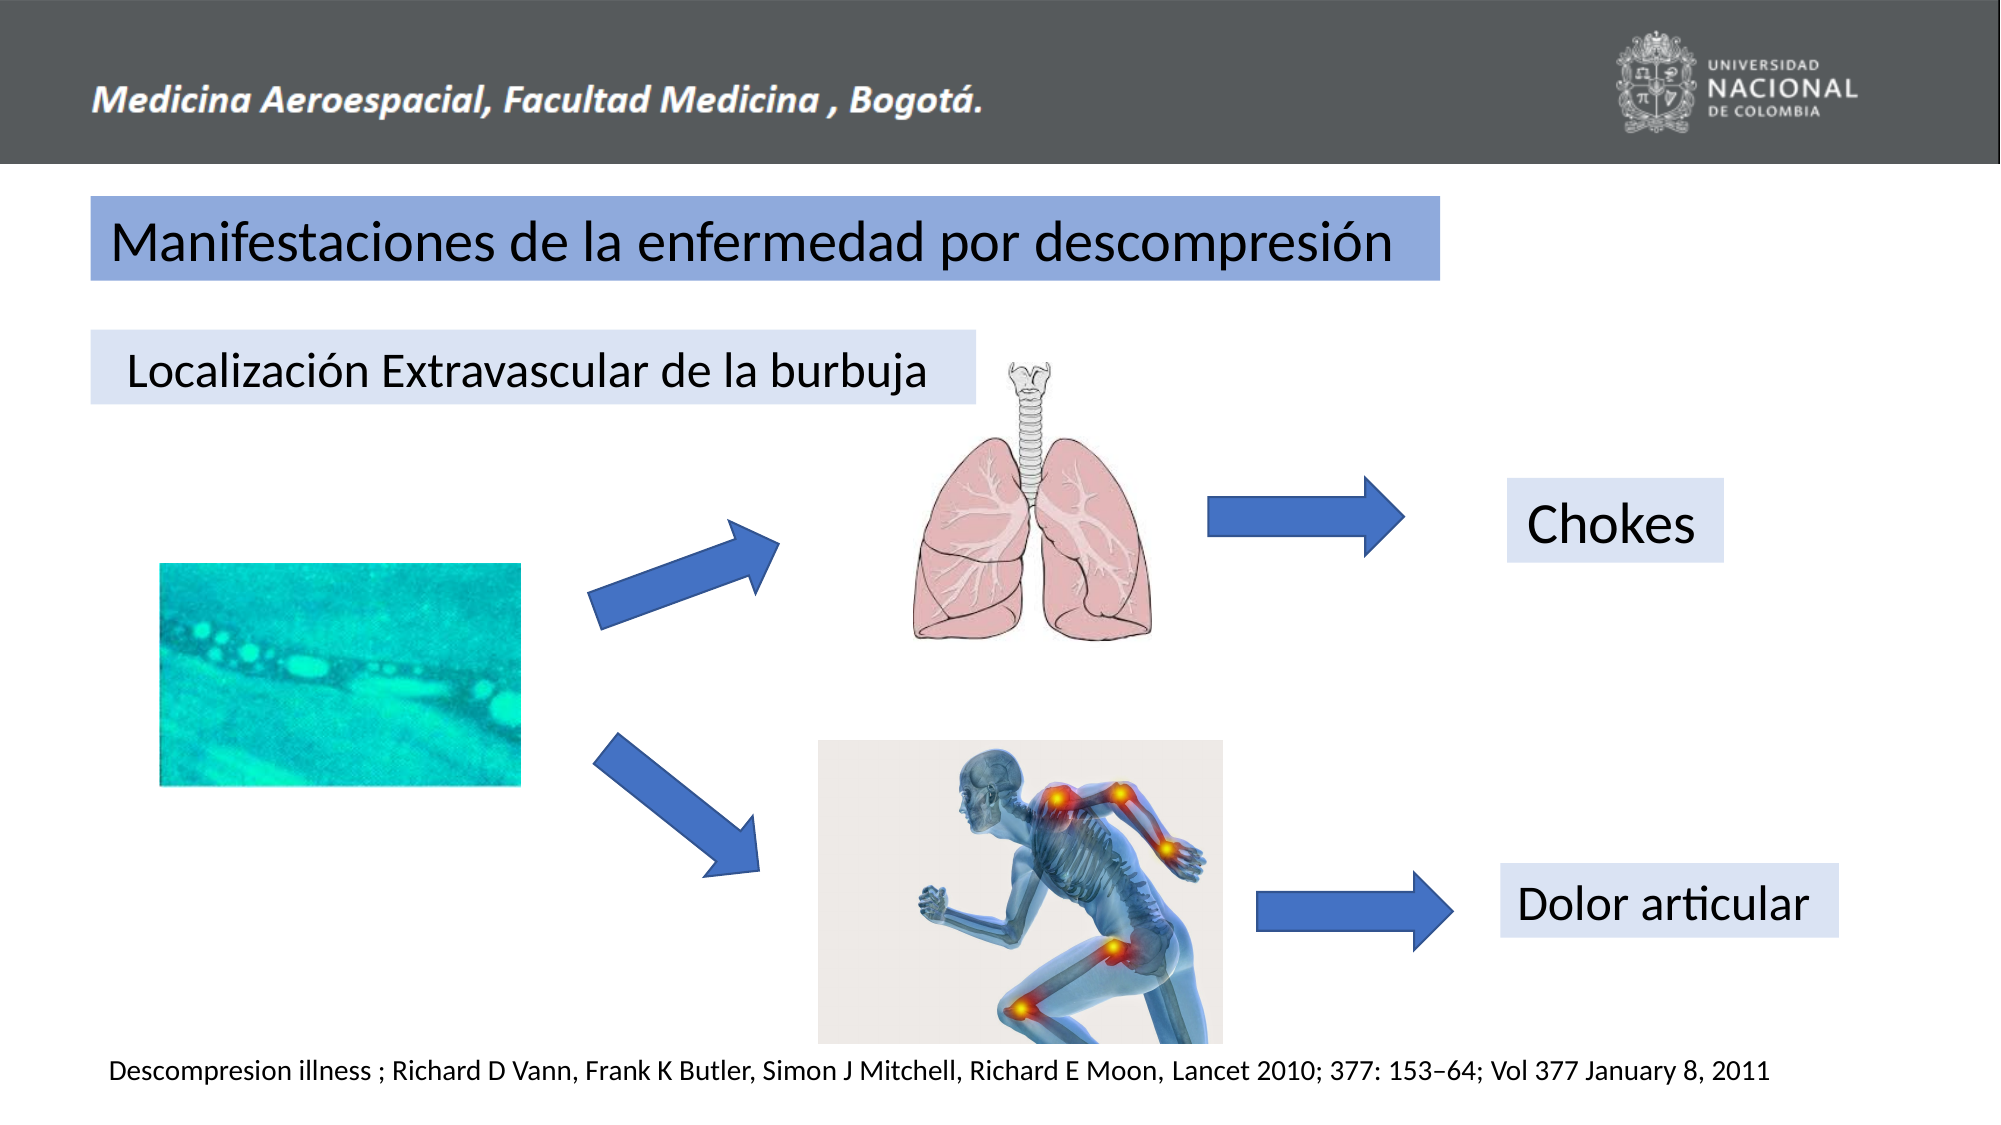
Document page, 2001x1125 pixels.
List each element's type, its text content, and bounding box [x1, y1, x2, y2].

picture [0, 0, 2000, 164]
text_box Chokes [1507, 477, 1724, 563]
text_box Localización Extravascular de la burbuja [90, 329, 977, 405]
text_box [1207, 475, 1406, 558]
text_box [586, 518, 781, 631]
picture [159, 563, 521, 788]
text_box [1256, 870, 1455, 953]
text_box [592, 731, 761, 879]
text_box Dolor articular [1500, 863, 1839, 938]
text_box Manifestaciones de la enfermedad por descompresión [90, 196, 1441, 281]
picture [817, 740, 1223, 1044]
picture [913, 362, 1152, 648]
text_box Descompresion illness ; Richard D Vann, Frank K Butler, Simon J Mitchell, Richard E Moon, Lancet 2010; 377: 153–64; Vol 377 January 8, 2011 [94, 1043, 1904, 1094]
